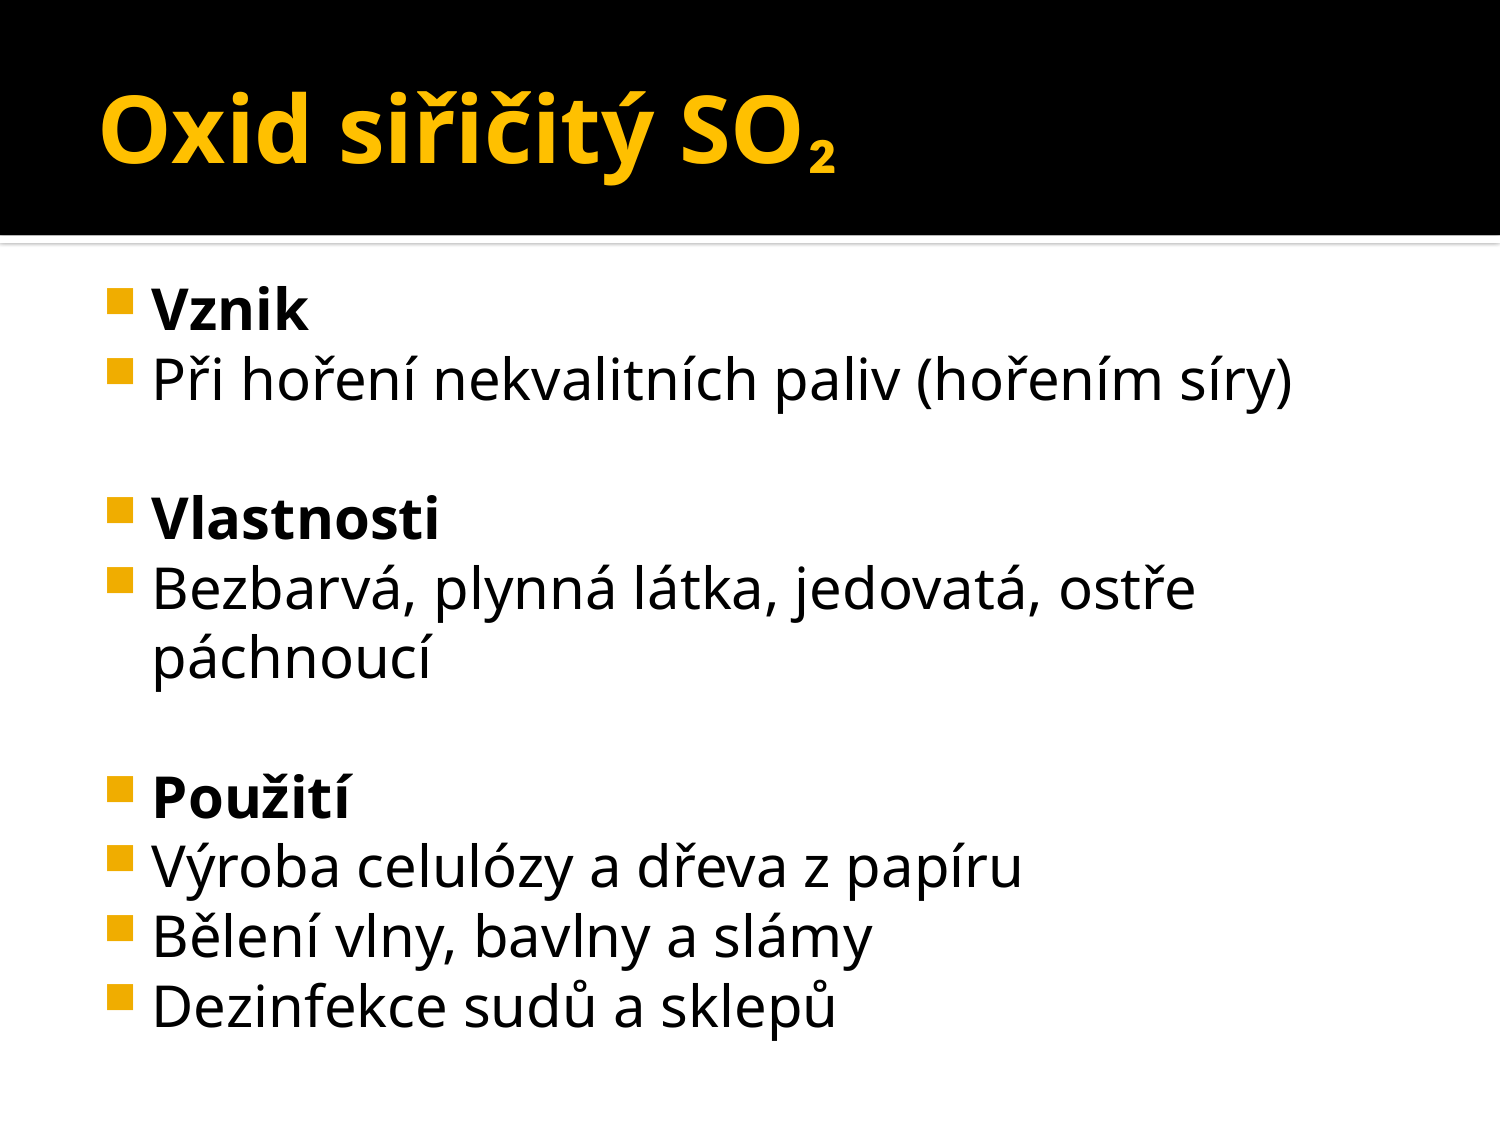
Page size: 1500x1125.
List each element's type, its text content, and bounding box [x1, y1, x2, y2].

title Oxid siřičitý SO₂ [82, 23, 1432, 229]
list Vznik Při hoření nekvalitních paliv (hořením síry) Vlastnosti Bezbarvá, plynná látka, jedovatá, ostře páchnoucí Použití Výroba celulózy a dřeva z papíru Bělení vlny, bavlny a slámy Dezinfekce sudů a sklepů [75, 257, 1425, 1050]
